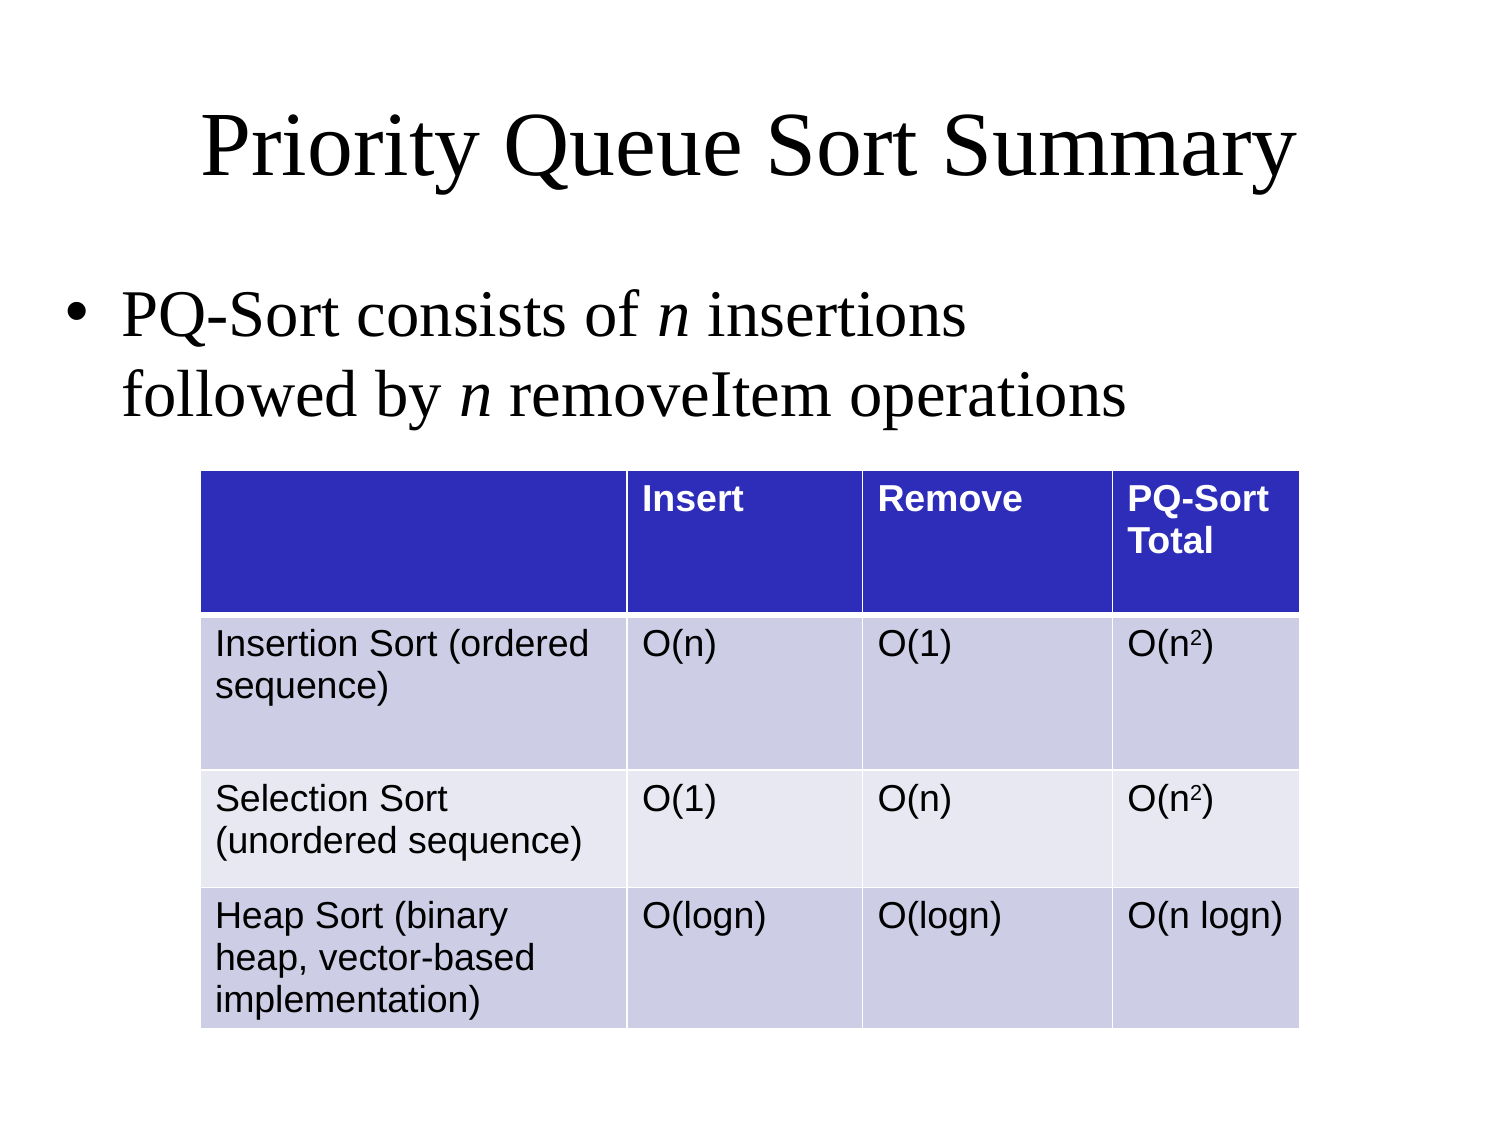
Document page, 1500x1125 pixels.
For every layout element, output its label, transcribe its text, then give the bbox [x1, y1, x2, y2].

table_header [201, 471, 626, 612]
table_cell O(1) [863, 618, 1112, 769]
table_cell O(n) [628, 618, 862, 769]
table_cell O(n2) [1113, 771, 1299, 887]
table_cell O(n logn) [1113, 888, 1299, 1028]
table_cell O(logn) [863, 888, 1112, 1028]
table_cell Insertion Sort (ordered sequence) [201, 618, 626, 769]
table_cell Selection Sort (unordered sequence) [201, 771, 626, 887]
table_cell O(n) [863, 771, 1112, 887]
table_cell Heap Sort (binary heap, vector-based implementation) [201, 888, 626, 1028]
title Priority Queue Sort Summary [75, 45, 1425, 233]
table_cell O(n2) [1113, 618, 1299, 769]
table_header PQ-Sort Total [1113, 471, 1299, 612]
table_cell O(logn) [628, 888, 862, 1028]
table_header Remove [863, 471, 1112, 612]
list PQ-Sort consists of n insertions followed by n removeItem operations [50, 262, 1488, 975]
table_header Insert [628, 471, 862, 612]
table_cell O(1) [628, 771, 862, 887]
